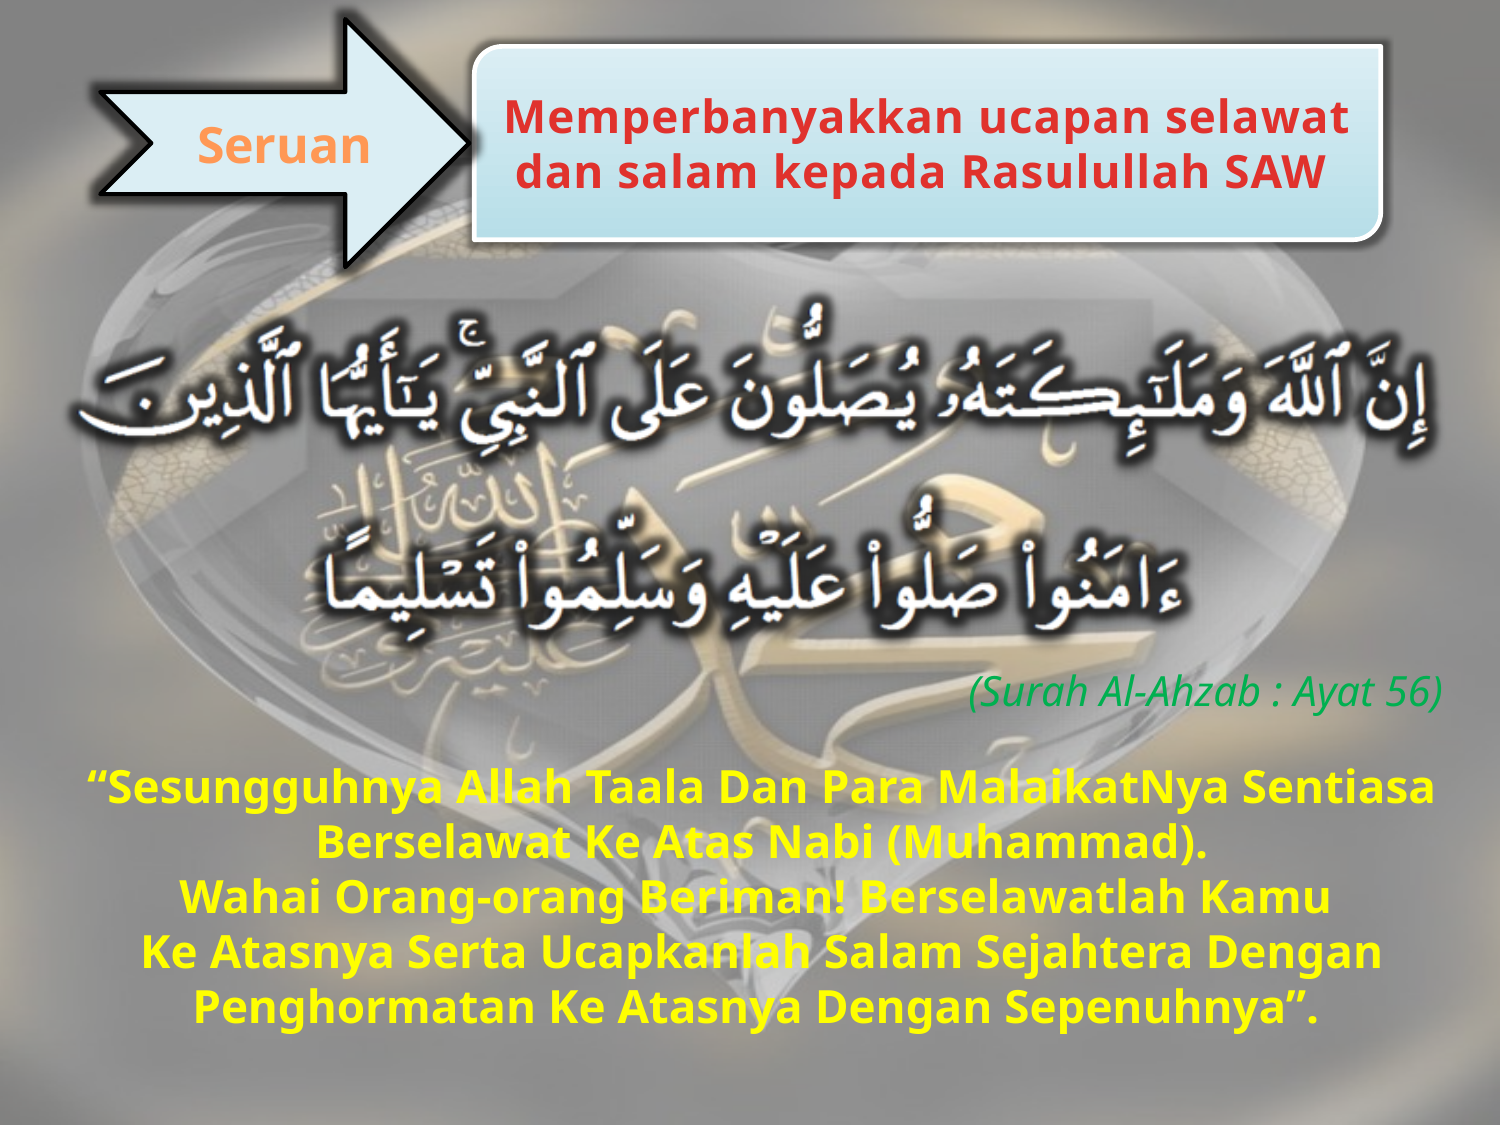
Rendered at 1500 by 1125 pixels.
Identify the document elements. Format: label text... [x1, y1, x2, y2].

picture [29, 235, 1479, 763]
text_box “Sesungguhnya Allah Taala Dan Para MalaikatNya Sentiasa Berselawat Ke Atas Nabi (Muhammad). Wahai Orang-orang Beriman! Berselawatlah Kamu Ke Atasnya Serta Ucapkanlah Salam Sejahtera Dengan Penghormatan Ke Atasnya Dengan Sepenuhnya”. [29, 750, 1495, 1040]
text_box Memperbanyakkan ucapan selawat dan salam kepada Rasulullah SAW [472, 44, 1383, 233]
text_box Seruan [98, 17, 472, 233]
